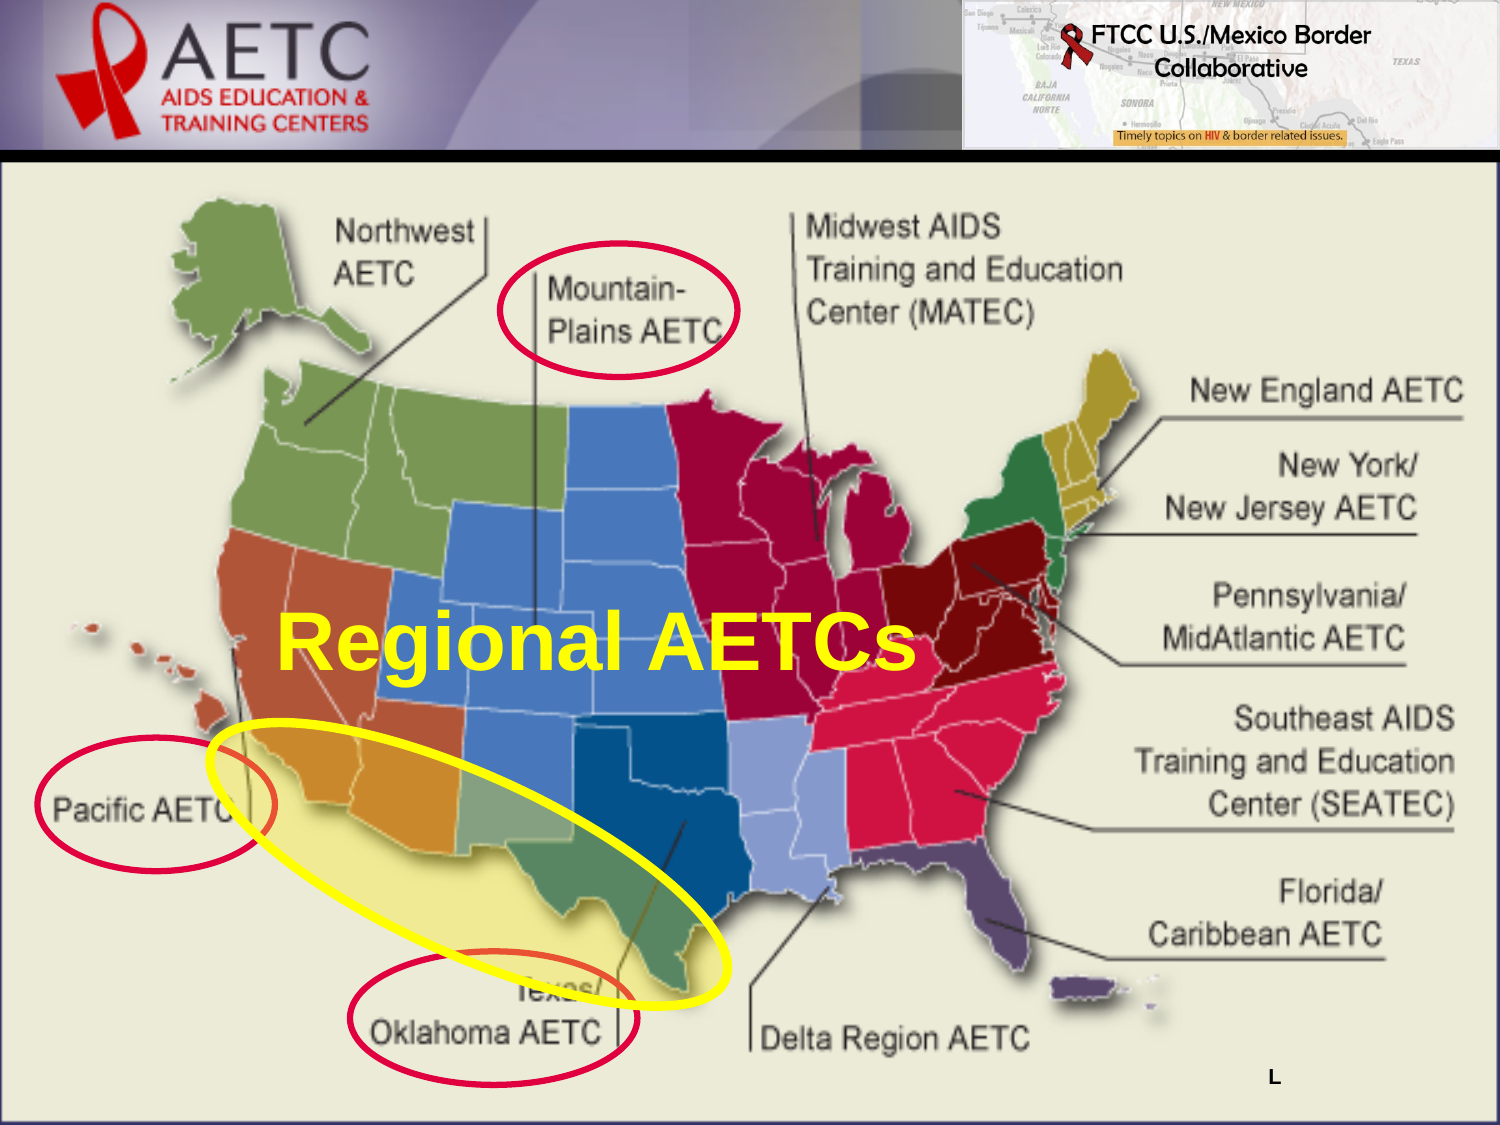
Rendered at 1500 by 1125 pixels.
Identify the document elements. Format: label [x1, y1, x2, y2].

picture [0, 0, 1500, 153]
text_box [0, 161, 1500, 1125]
